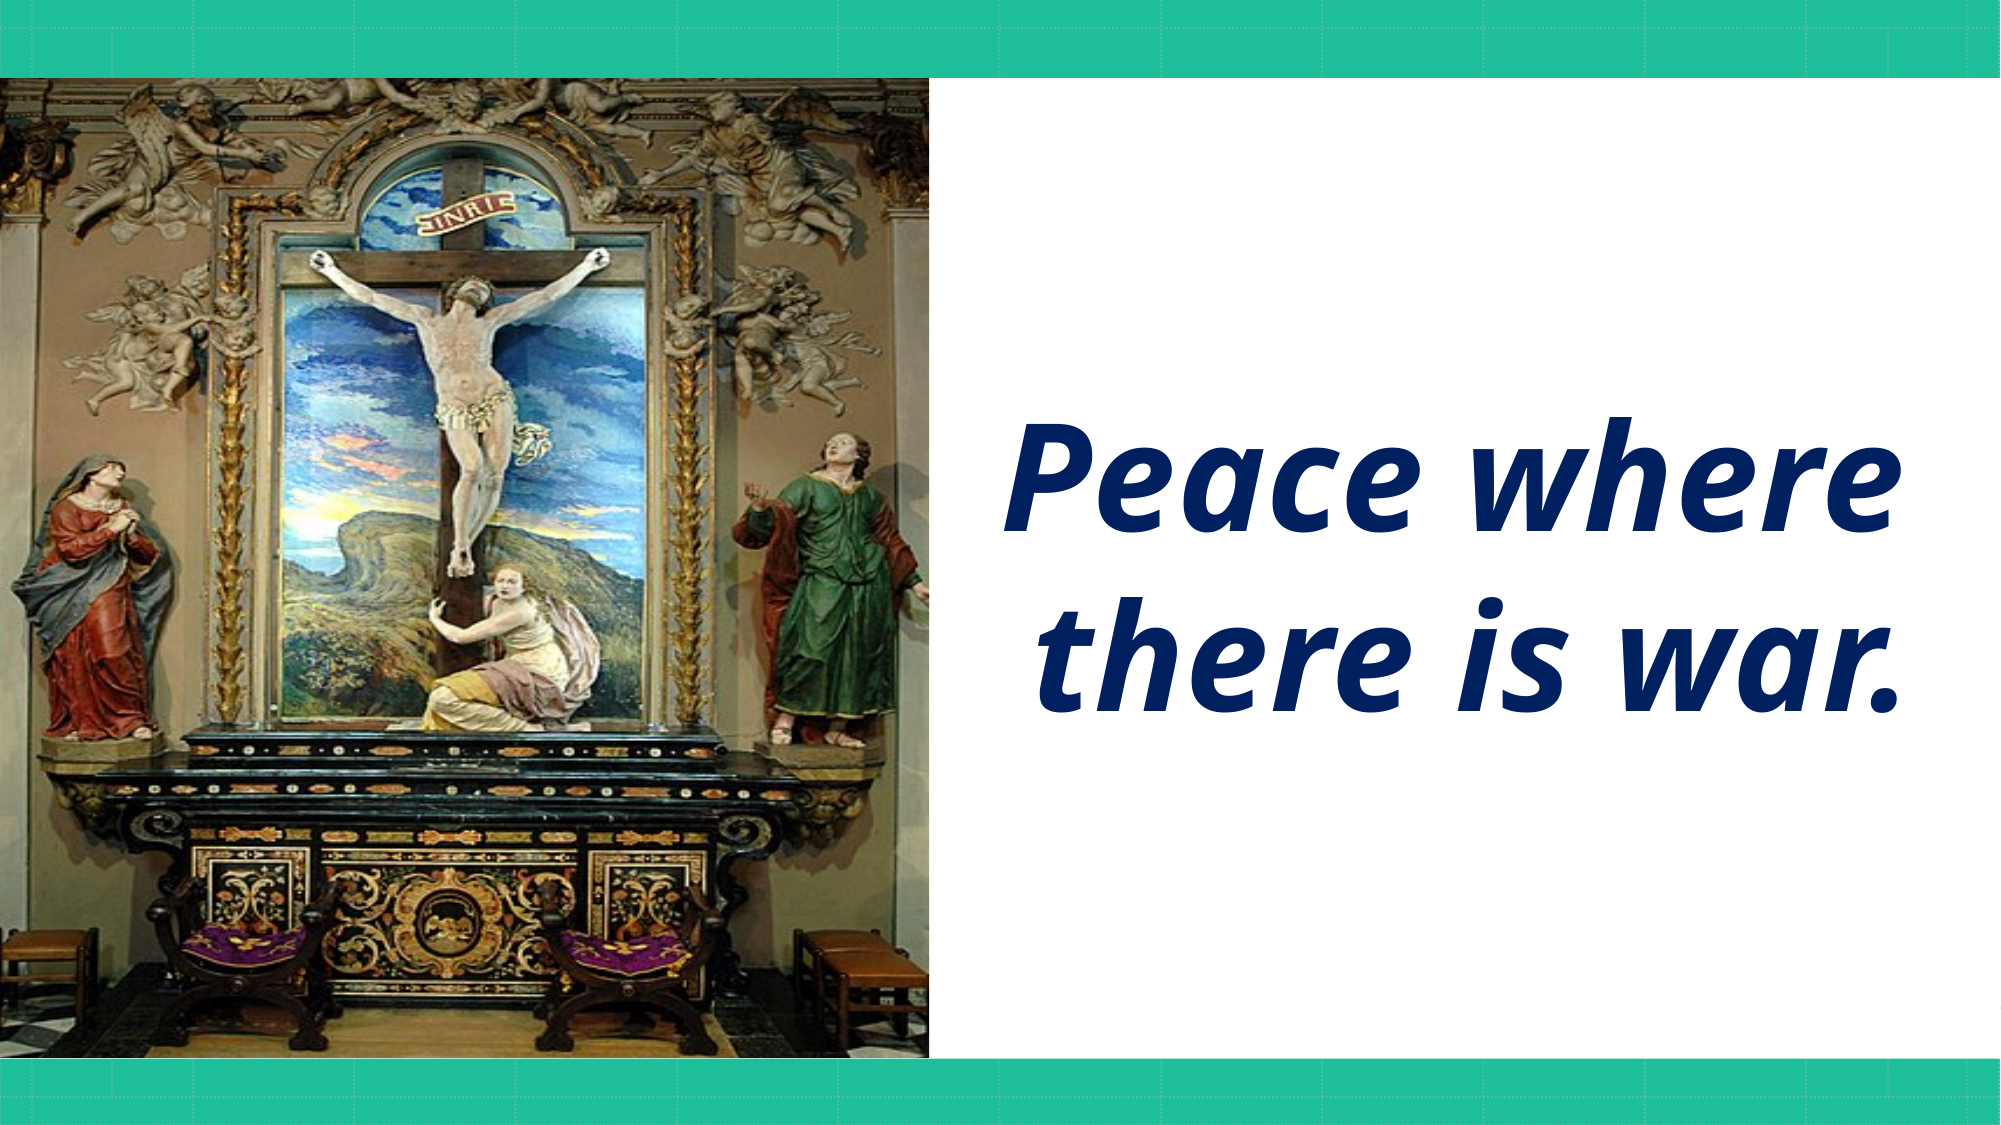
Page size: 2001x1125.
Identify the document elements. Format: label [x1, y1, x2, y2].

picture [0, 78, 930, 1058]
text_box [0, 0, 2000, 1125]
